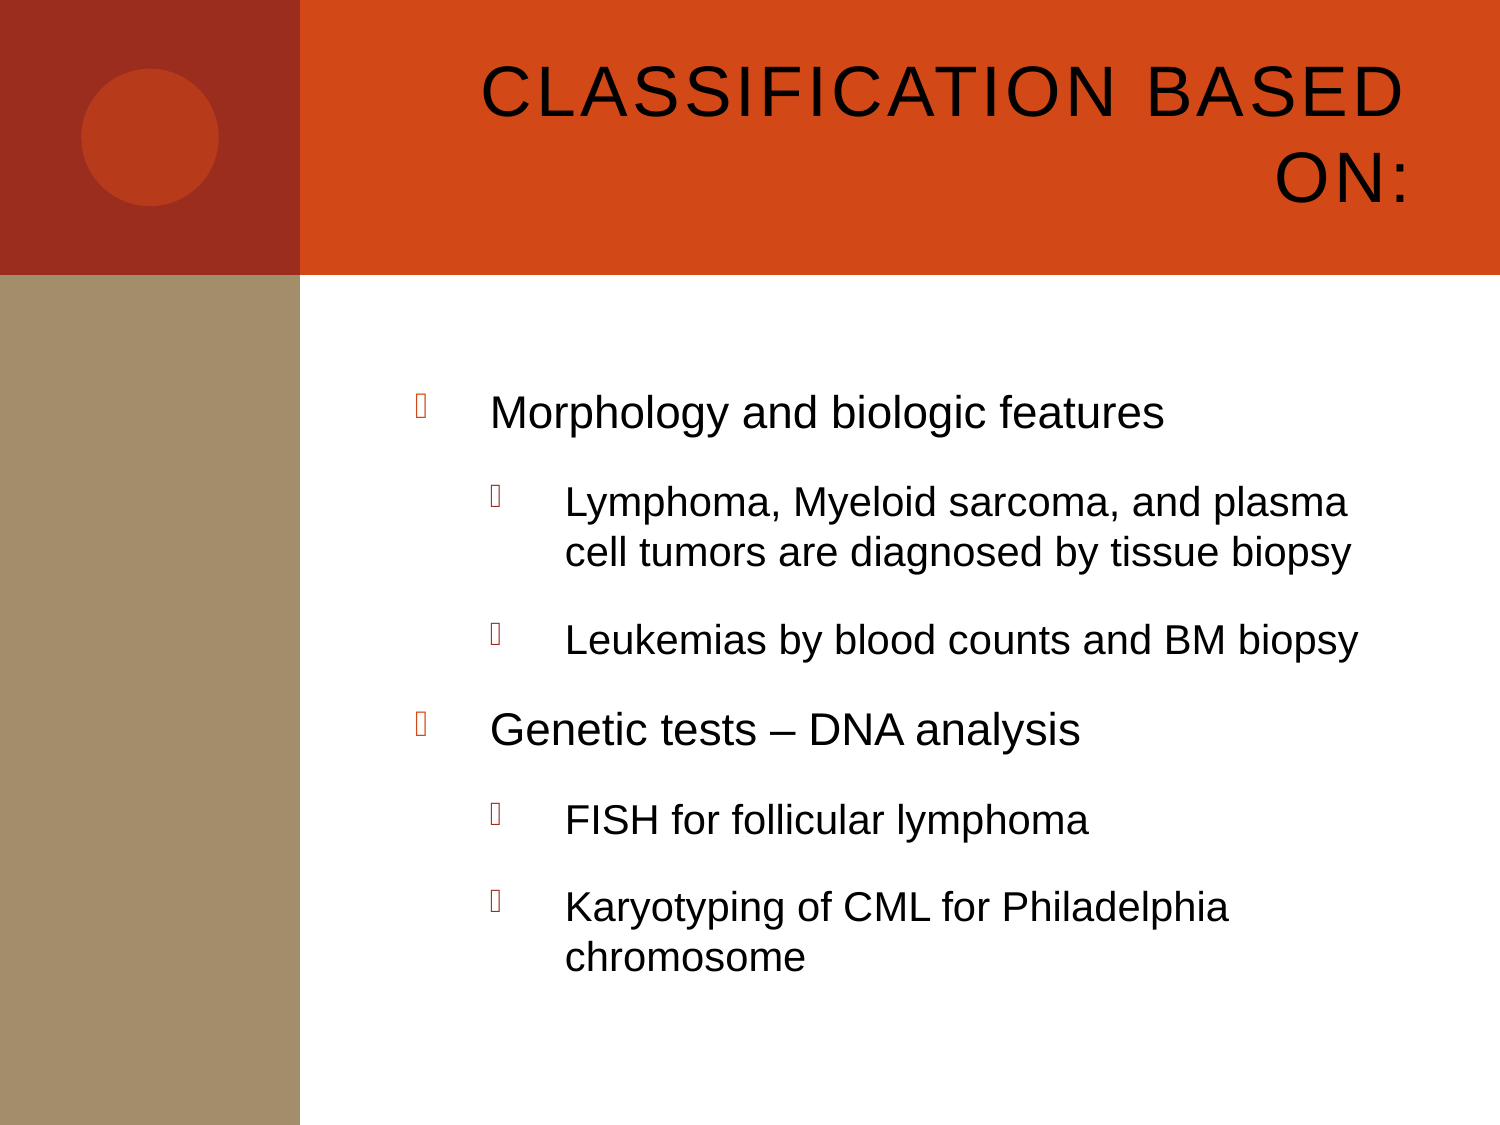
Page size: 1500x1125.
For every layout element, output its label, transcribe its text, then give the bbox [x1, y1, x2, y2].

title Classification based on: [337, 37, 1425, 225]
list Morphology and biologic features Lymphoma, Myeloid sarcoma, and plasma cell tumors are diagnosed by tissue biopsy Leukemias by blood counts and BM biopsy Genetic tests – DNA analysis FISH for follicular lymphoma Karyotyping of CML for Philadelphia chromosome [399, 375, 1425, 1005]
